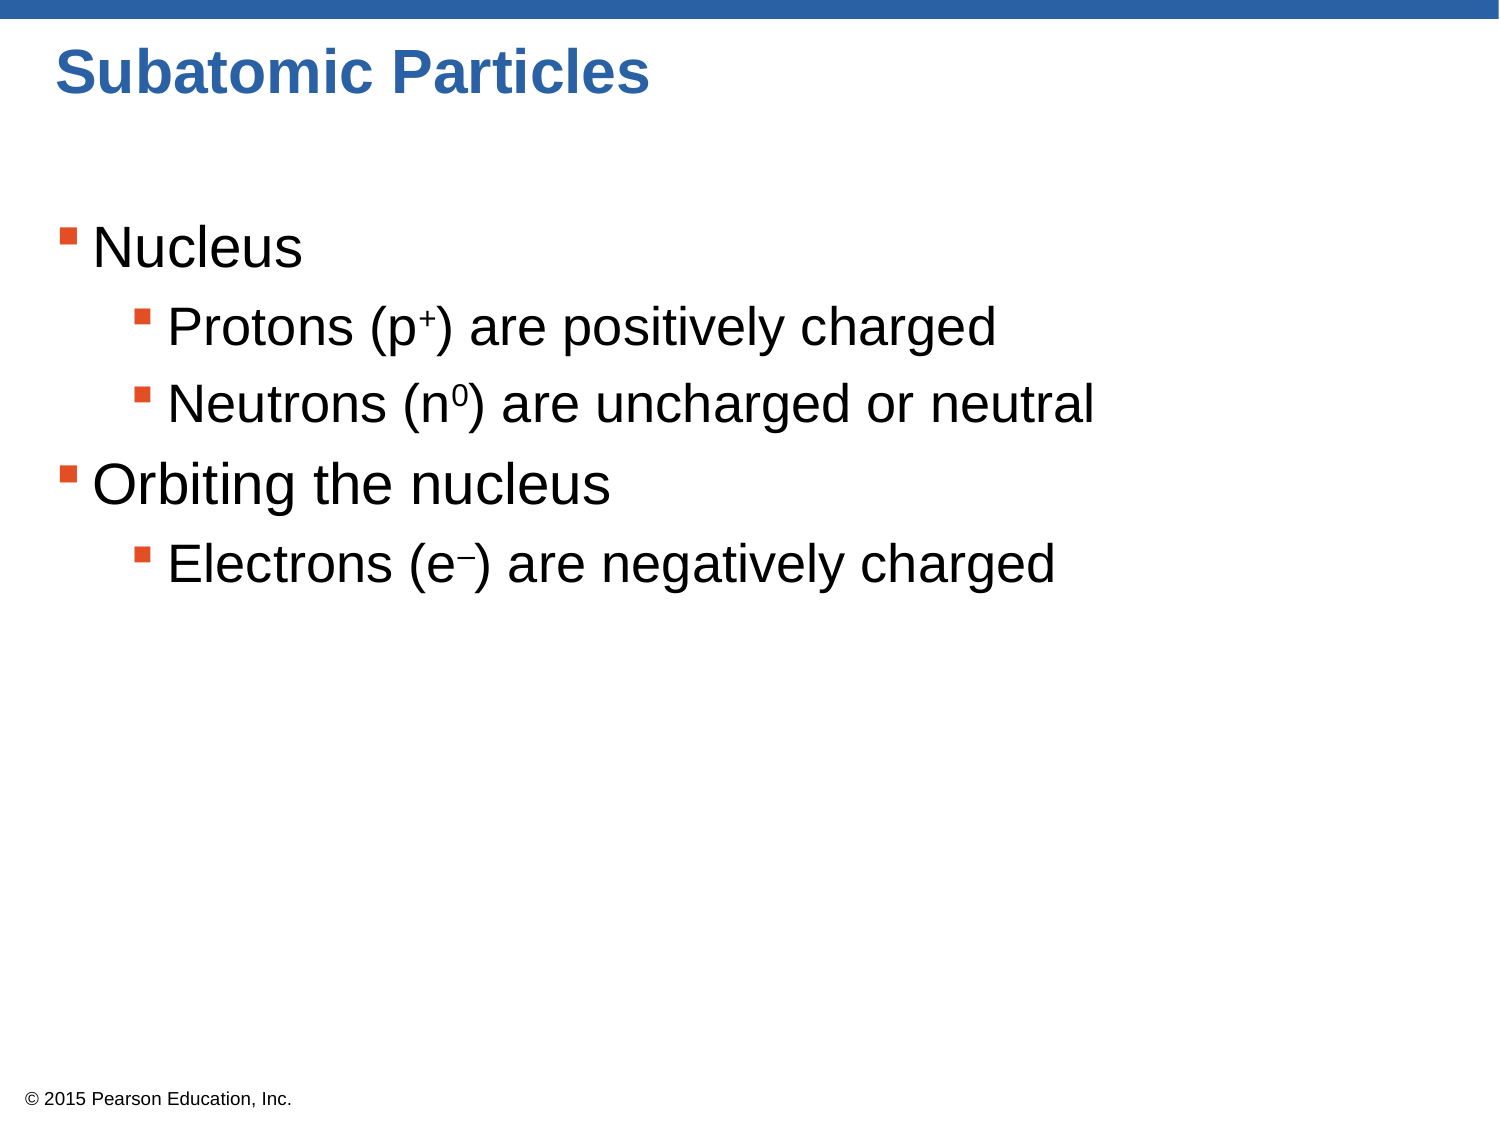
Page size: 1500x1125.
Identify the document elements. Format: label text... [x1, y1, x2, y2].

footer © 2015 Pearson Education, Inc. [10, 1076, 517, 1120]
title Subatomic Particles [40, 31, 1460, 189]
list Nucleus Protons (p+) are positively charged Neutrons (n0) are uncharged or neutral Orbiting the nucleus Electrons (e–) are negatively charged [40, 201, 1460, 1060]
